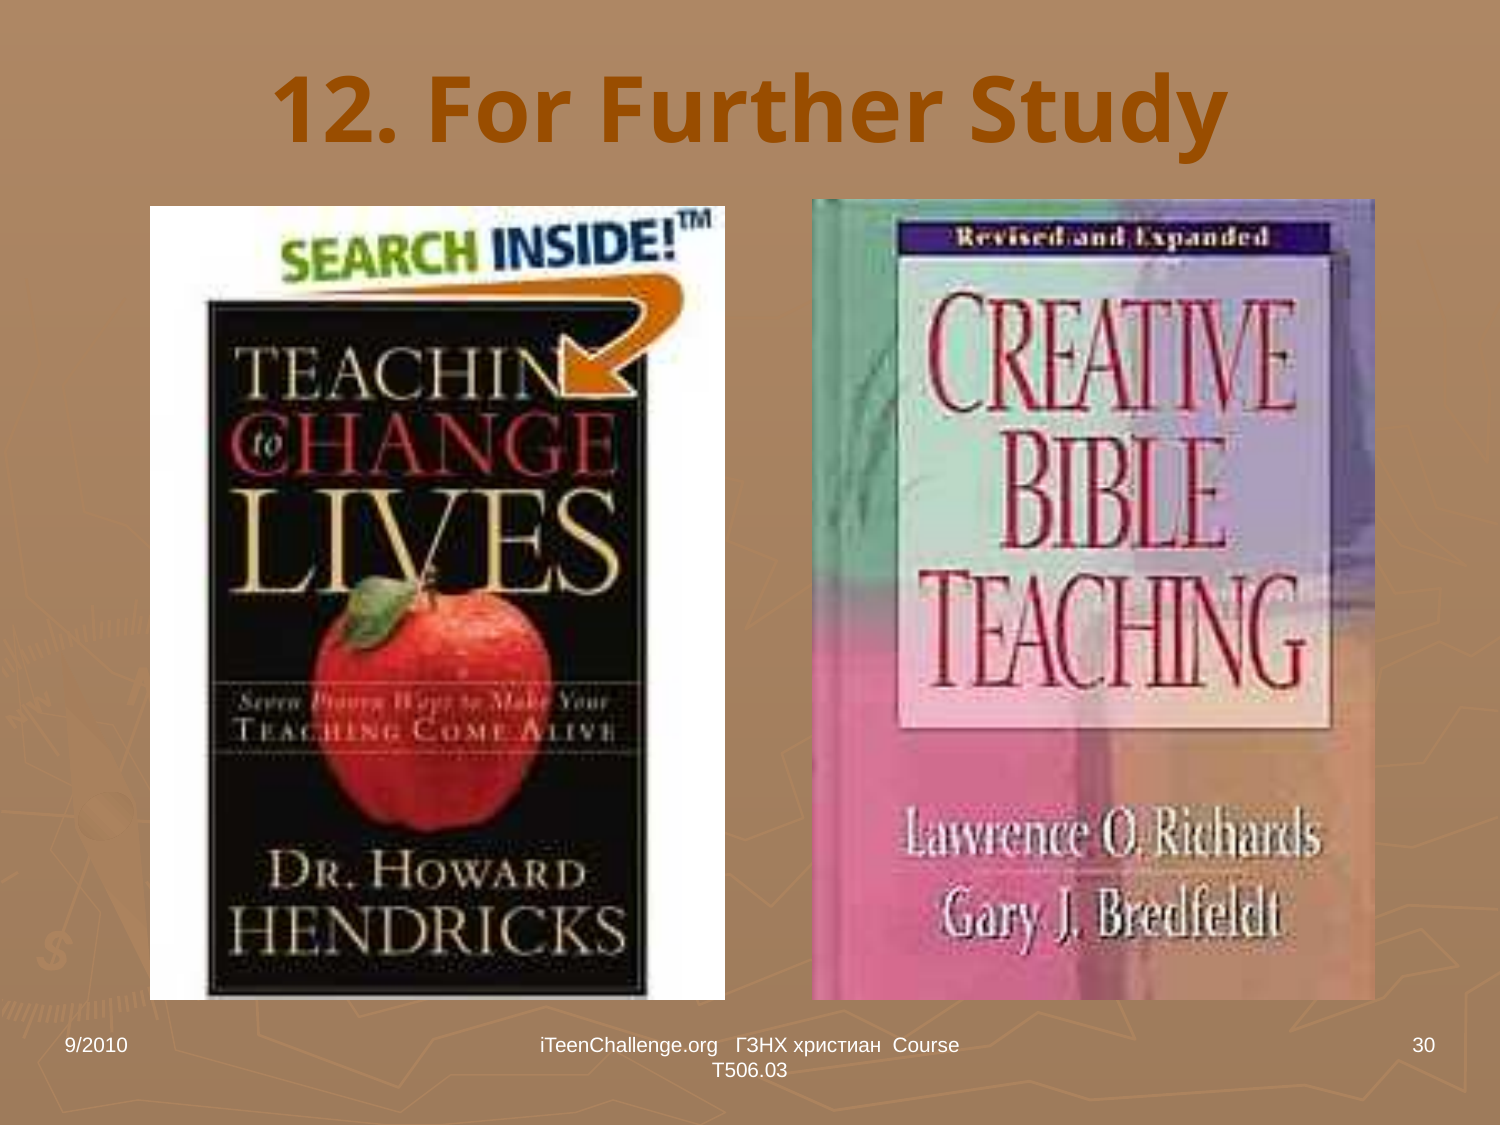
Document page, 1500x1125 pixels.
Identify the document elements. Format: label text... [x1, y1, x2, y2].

picture [812, 199, 1376, 1001]
title 12. For Further Study [49, 37, 1451, 176]
slide_number 9/2010 [49, 1024, 426, 1103]
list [149, 206, 726, 1001]
slide_number 30 [1074, 1024, 1451, 1103]
footer iTeenChallenge.org ГЗНХ христиан Course T506.03 [512, 1024, 988, 1103]
